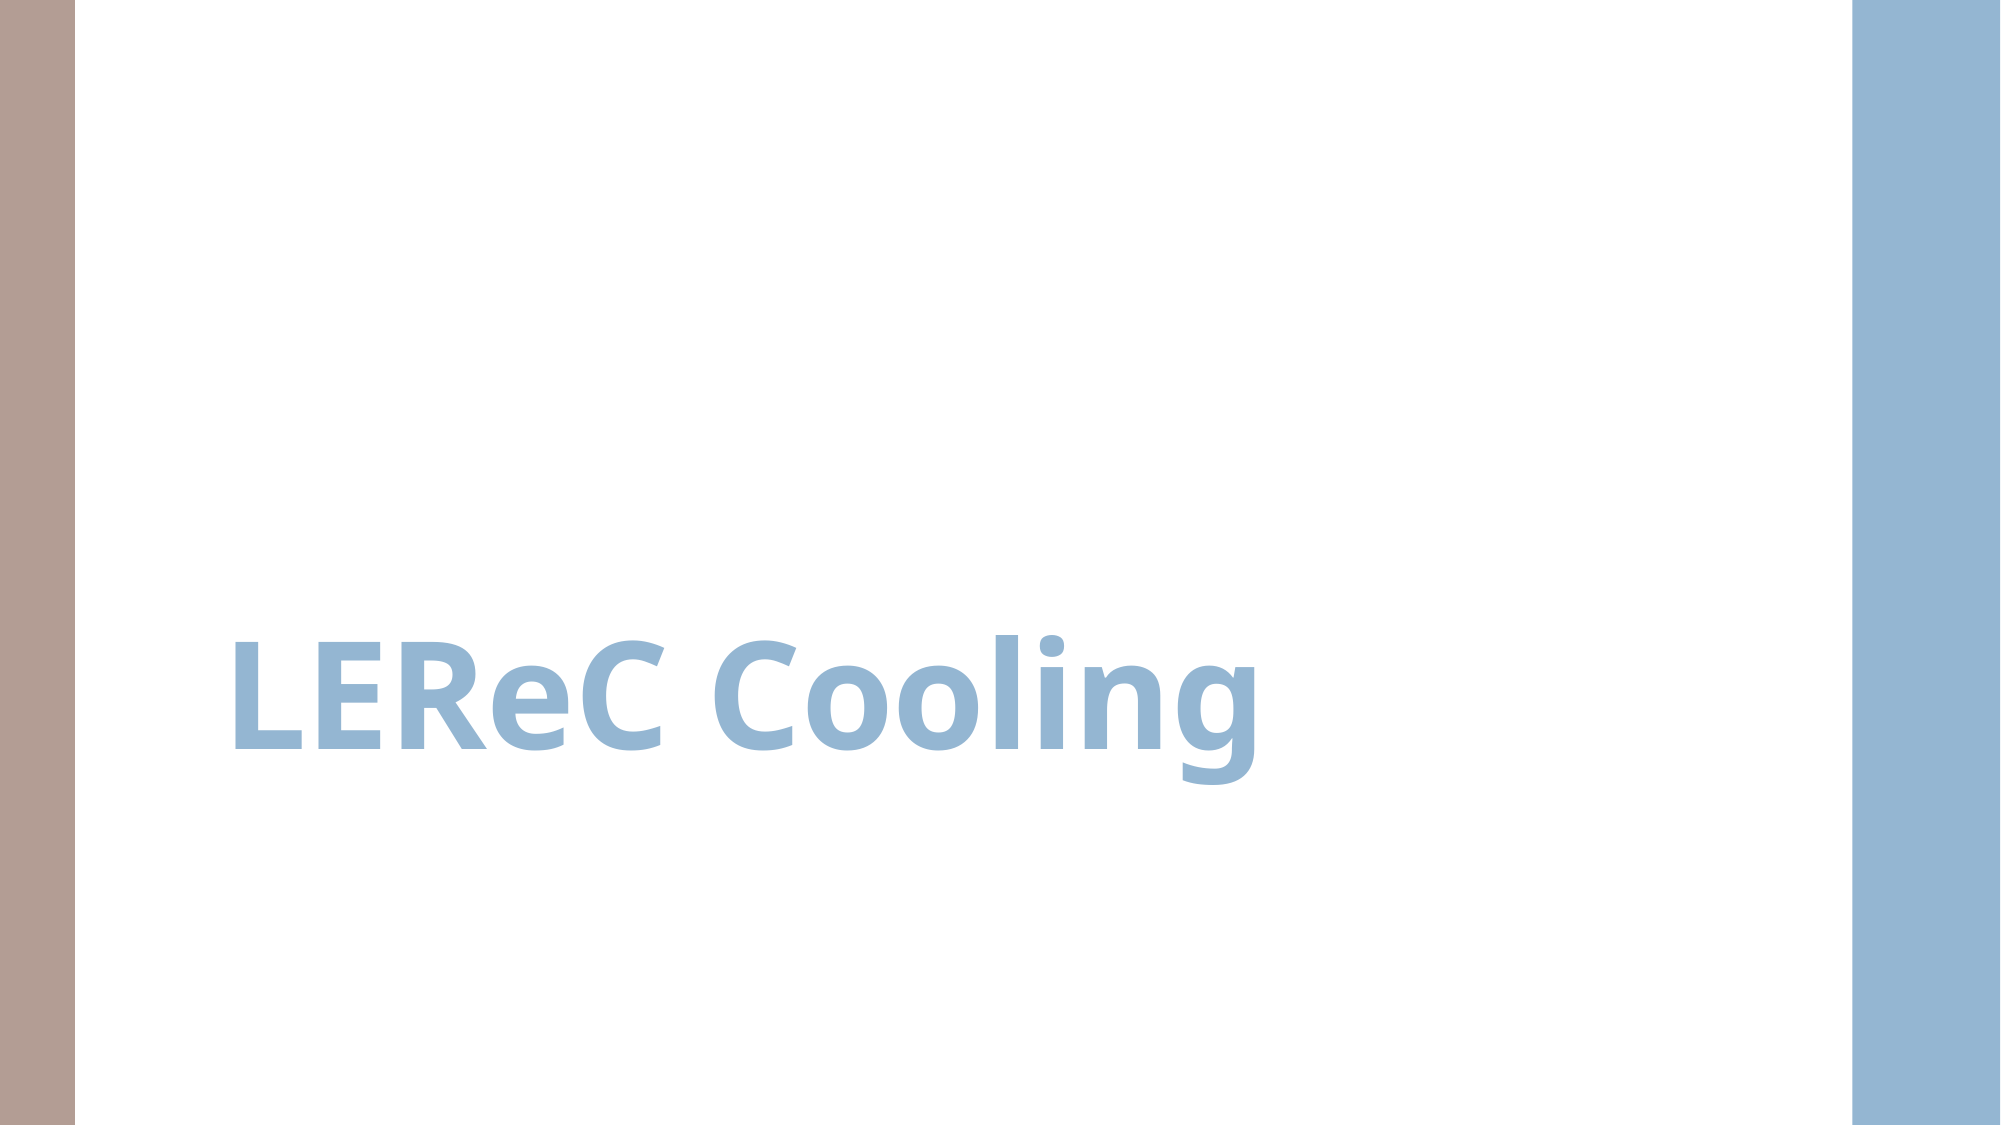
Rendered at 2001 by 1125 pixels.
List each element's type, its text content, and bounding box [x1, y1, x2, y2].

title LEReC Cooling [206, 124, 1752, 788]
